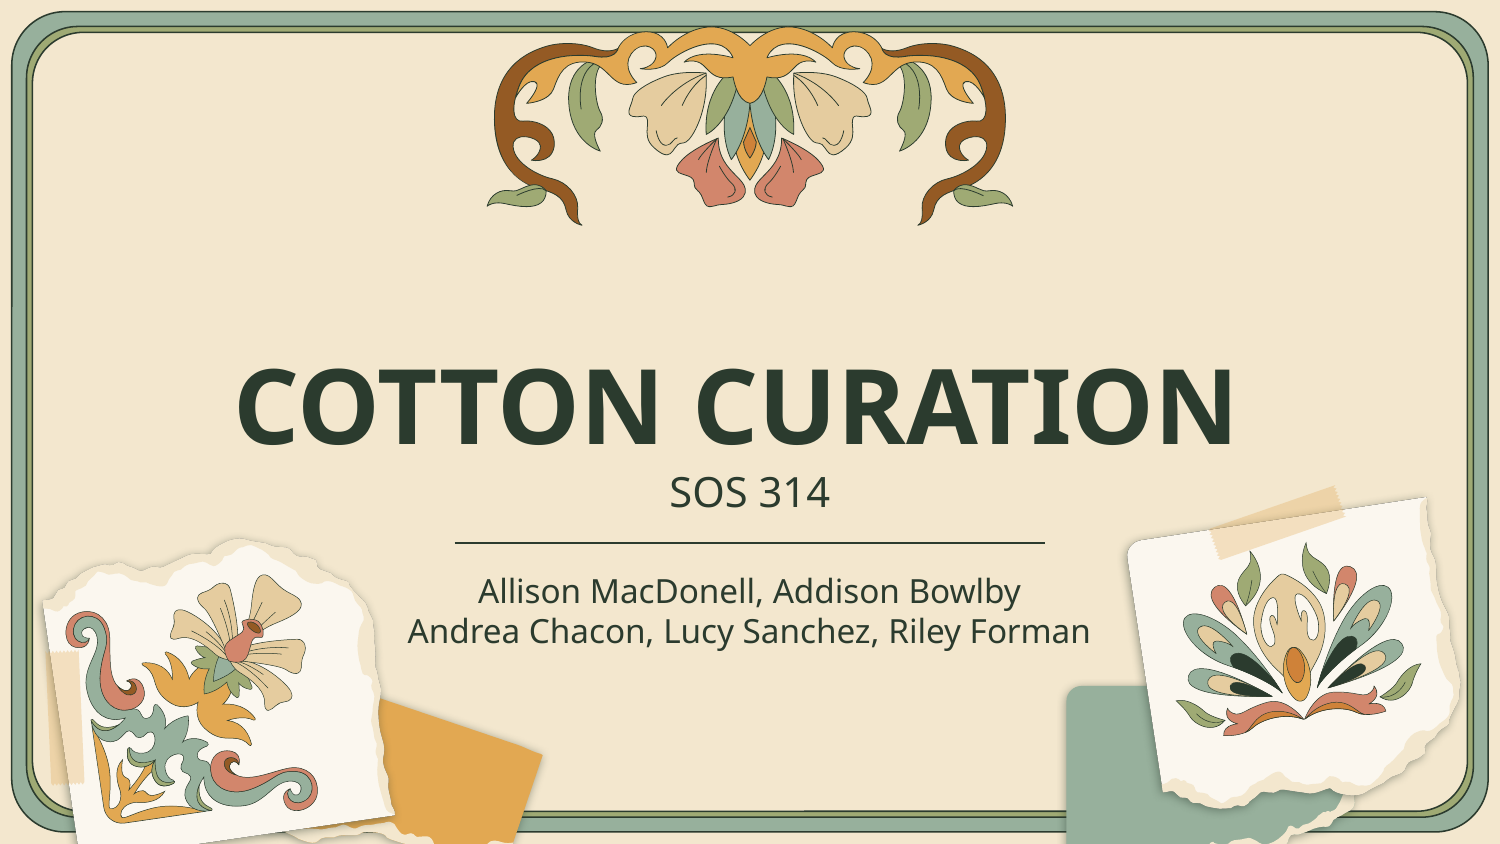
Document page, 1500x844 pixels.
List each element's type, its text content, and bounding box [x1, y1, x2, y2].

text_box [37, 520, 544, 844]
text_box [1066, 484, 1476, 844]
subtitle Allison MacDonell, Addison Bowlby Andrea Chacon, Lucy Sanchez, Riley Forman [547, 555, 1061, 627]
title COTTON CURATION SOS 314 [159, 247, 1341, 531]
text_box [486, 26, 1014, 226]
